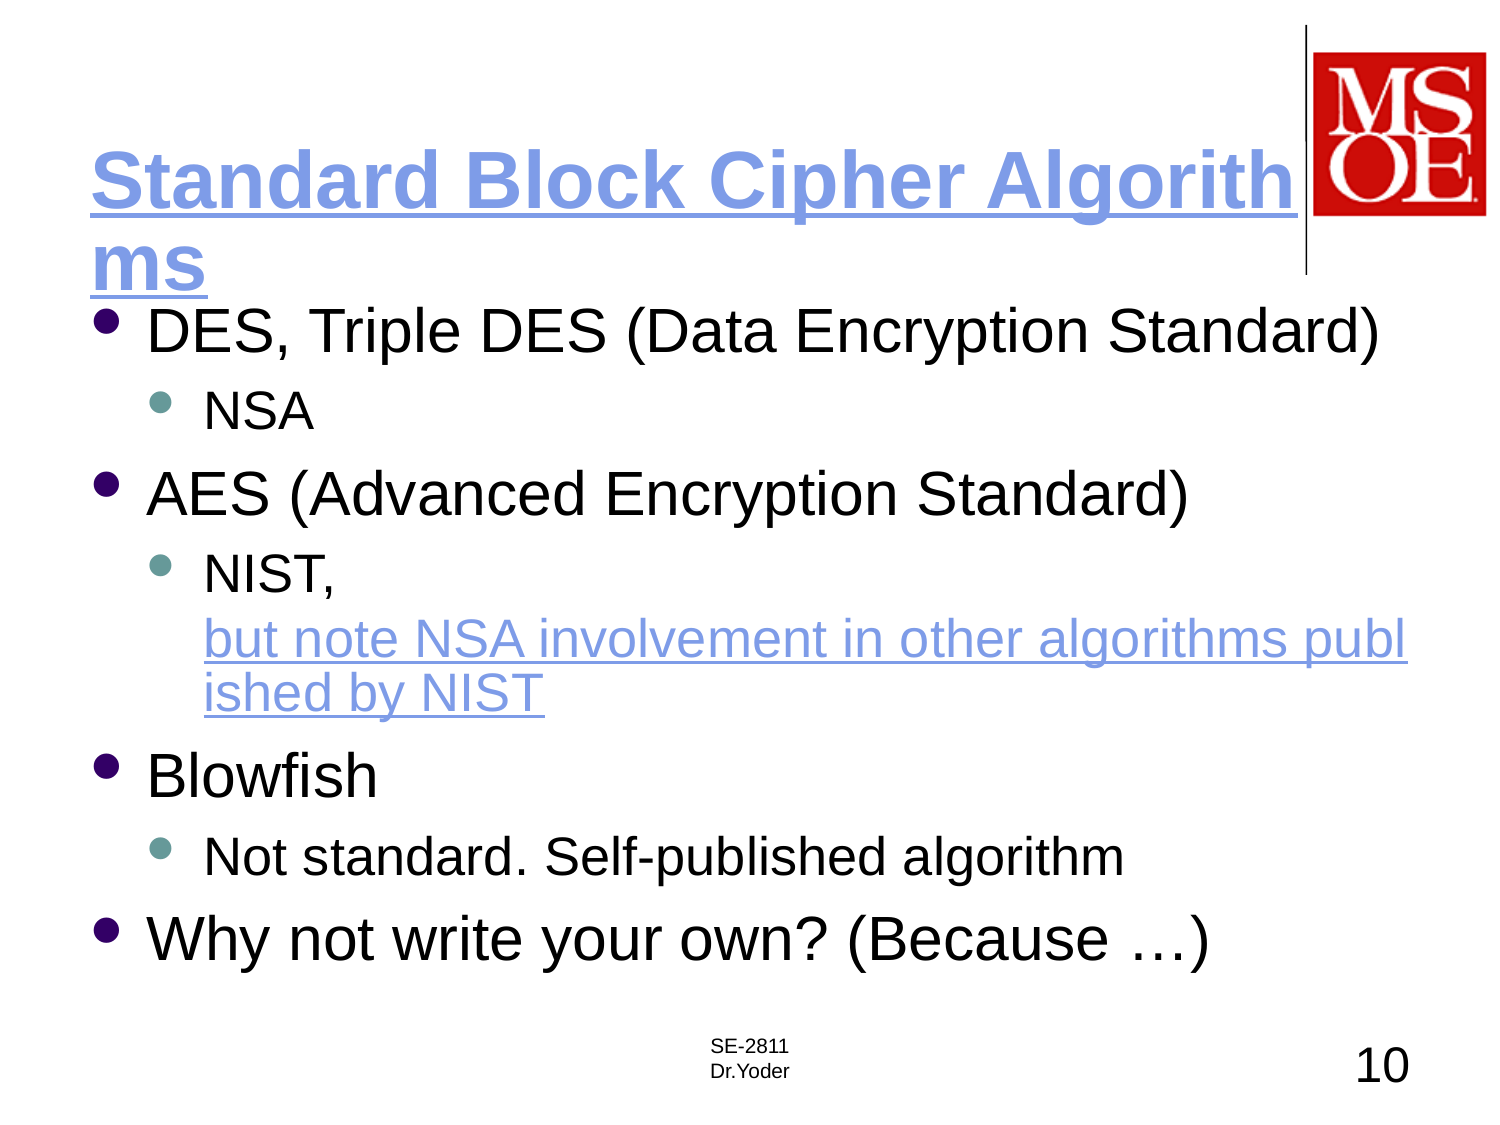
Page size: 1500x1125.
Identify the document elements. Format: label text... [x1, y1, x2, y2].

picture [1313, 37, 1488, 232]
list DES, Triple DES (Data Encryption Standard) NSA AES (Advanced Encryption Standard) NIST, but note NSA involvement in other algorithms published by NIST Blowfish Not standard. Self-published algorithm Why not write your own? (Because …) [74, 281, 1426, 1006]
slide_number 10 [1074, 1024, 1426, 1101]
title Standard Block Cipher Algorithms [74, 19, 1313, 233]
footer SE-2811 Dr.Yoder [512, 1024, 988, 1101]
